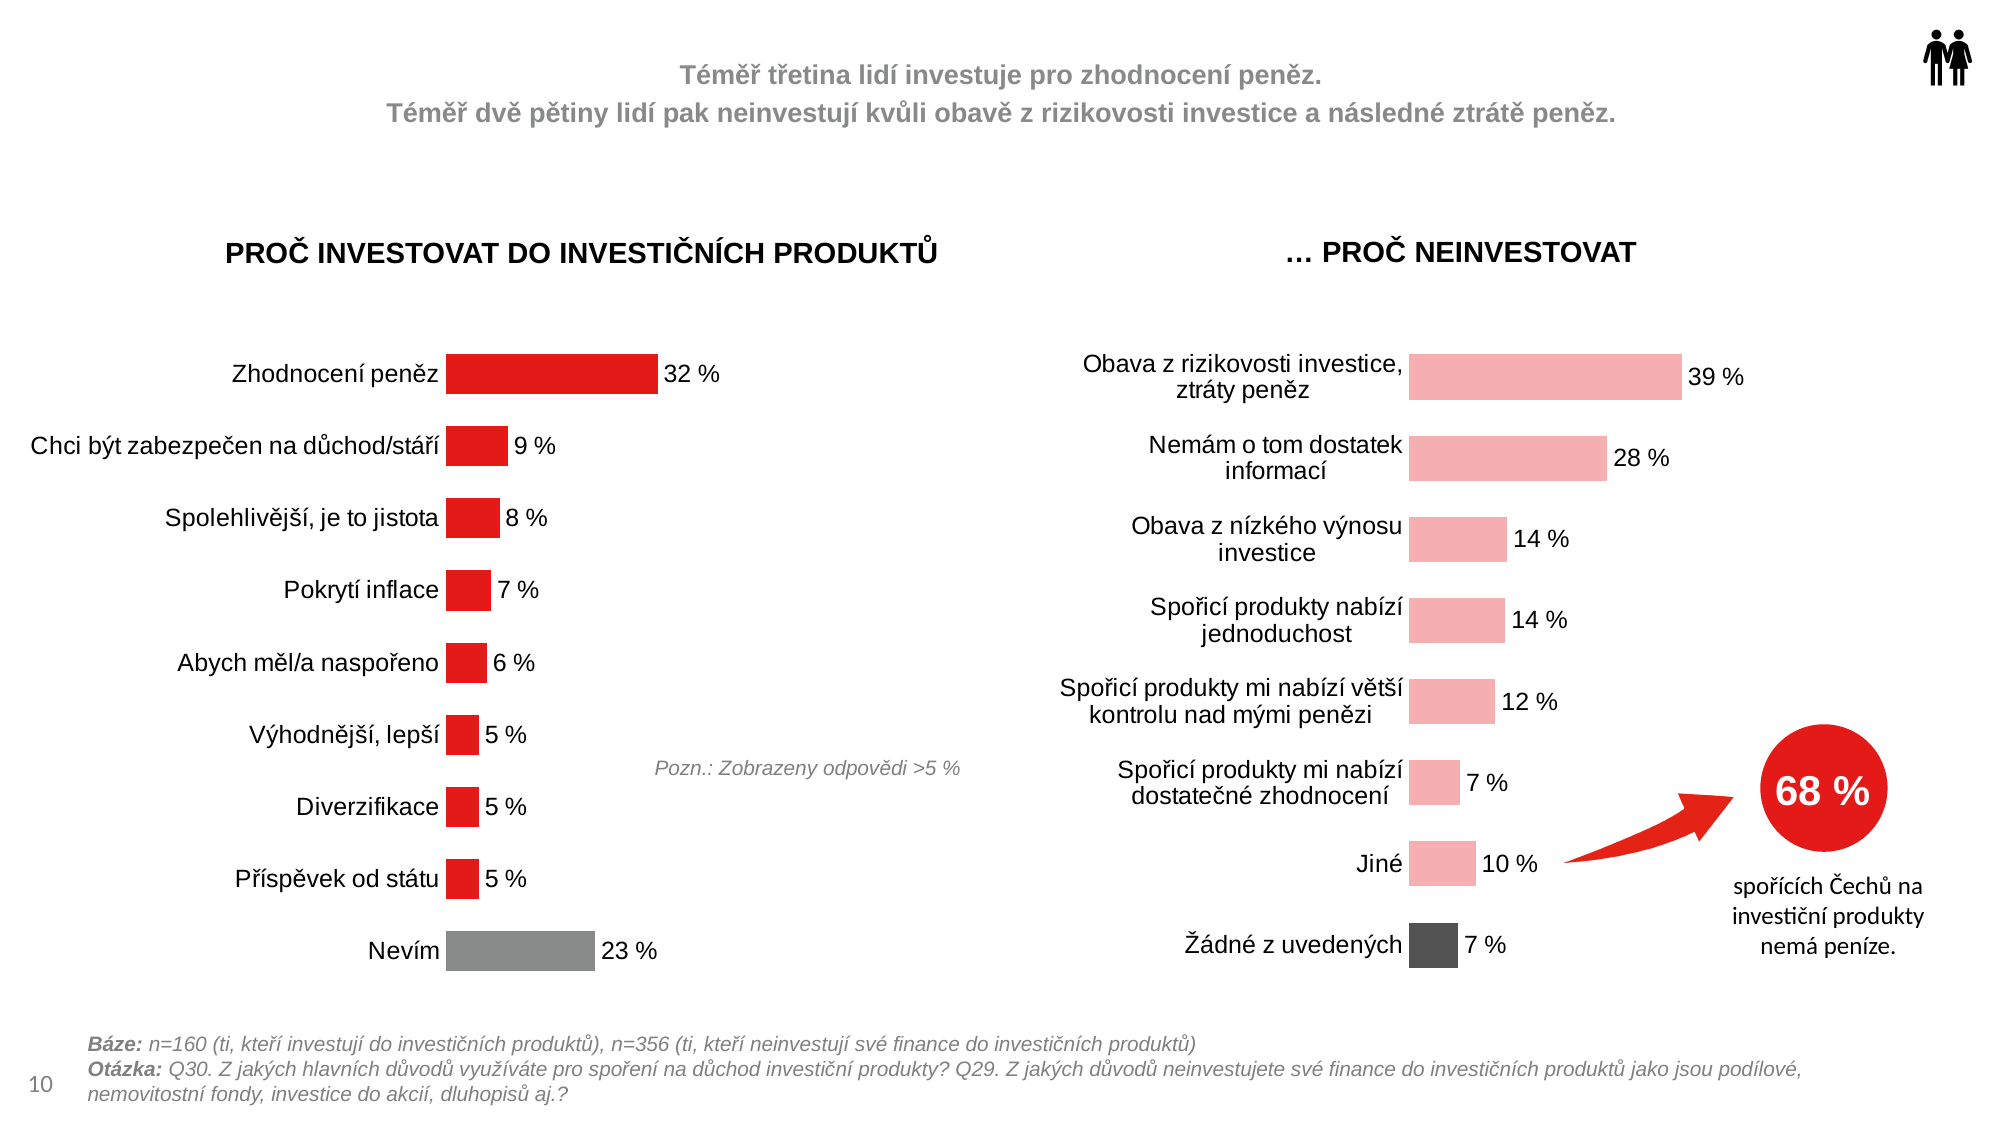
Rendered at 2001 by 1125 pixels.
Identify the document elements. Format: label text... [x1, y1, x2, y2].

text_box Pozn.: Zobrazeny odpovědi >5 % [861, 747, 999, 788]
text_box [1767, 723, 1881, 756]
chart [28, 307, 861, 998]
text_box PROČ INVESTOVAT DO INVESTIČNÍCH PRODUKTŮ [209, 223, 955, 281]
picture [1564, 809, 1743, 866]
list Téměř třetina lidí investuje pro zhodnocení peněz. Téměř dvě pětiny lidí pak neinvestují kvůli obavě z rizikovosti investice a následné ztrátě peněz. [20, 49, 1981, 155]
text_box … PROČ NEINVESTOVAT [1088, 222, 1834, 280]
text_box Báze: n=160 (ti, kteří investují do investičních produktů), n=356 (ti, kteří neinvestují své finance do investičních produktů) Otázka: Q30. Z jakých hlavních důvodů využíváte pro spoření na důchod investiční produkty? Q29. Z jakých důvodů neinvestujete své finance do investičních produktů jako jsou podílové, nemovitostní fondy, investice do akcií, dluhopisů aj.? [87, 1030, 1825, 1106]
text_box spořících Čechů na investiční produkty nemá peníze. [1766, 861, 1963, 967]
text_box [1768, 822, 1879, 853]
picture [1914, 24, 1981, 91]
chart [1050, 305, 1766, 996]
text_box 68 % [1766, 756, 1887, 822]
